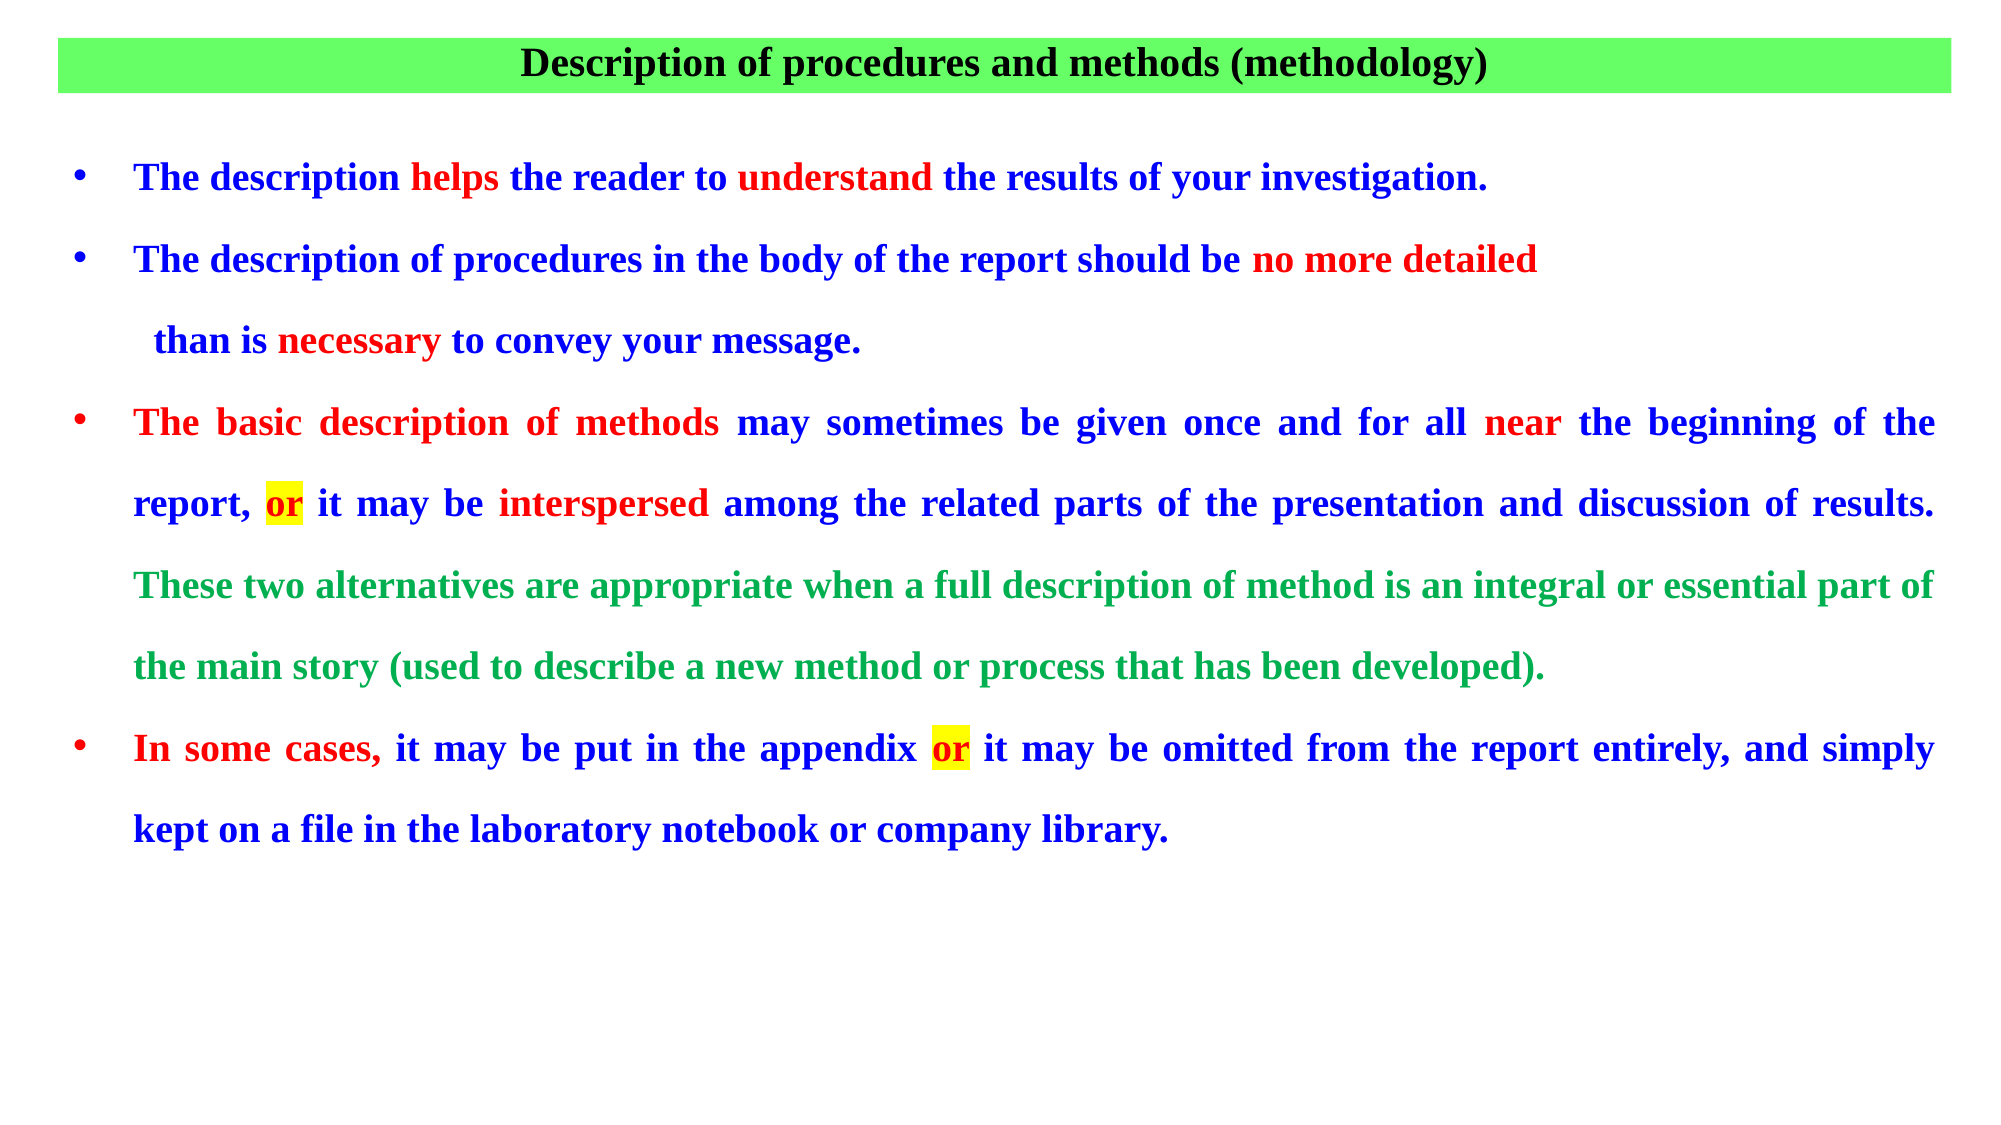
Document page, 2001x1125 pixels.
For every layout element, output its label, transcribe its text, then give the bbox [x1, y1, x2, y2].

subtitle The description helps the reader to understand the results of your investigation. The description of procedures in the body of the report should be no more detailed than is necessary to convey your message. The basic description of methods may sometimes be given once and for all near the beginning of the report, or it may be interspersed among the related parts of the presentation and discussion of results. These two alternatives are appropriate when a full description of method is an integral or essential part of the main story (used to describe a new method or process that has been developed). In some cases, it may be put in the appendix or it may be omitted from the report entirely, and simply kept on a file in the laboratory notebook or company library. [58, 109, 1952, 1109]
text_box Description of procedures and methods (methodology) [58, 37, 1952, 94]
